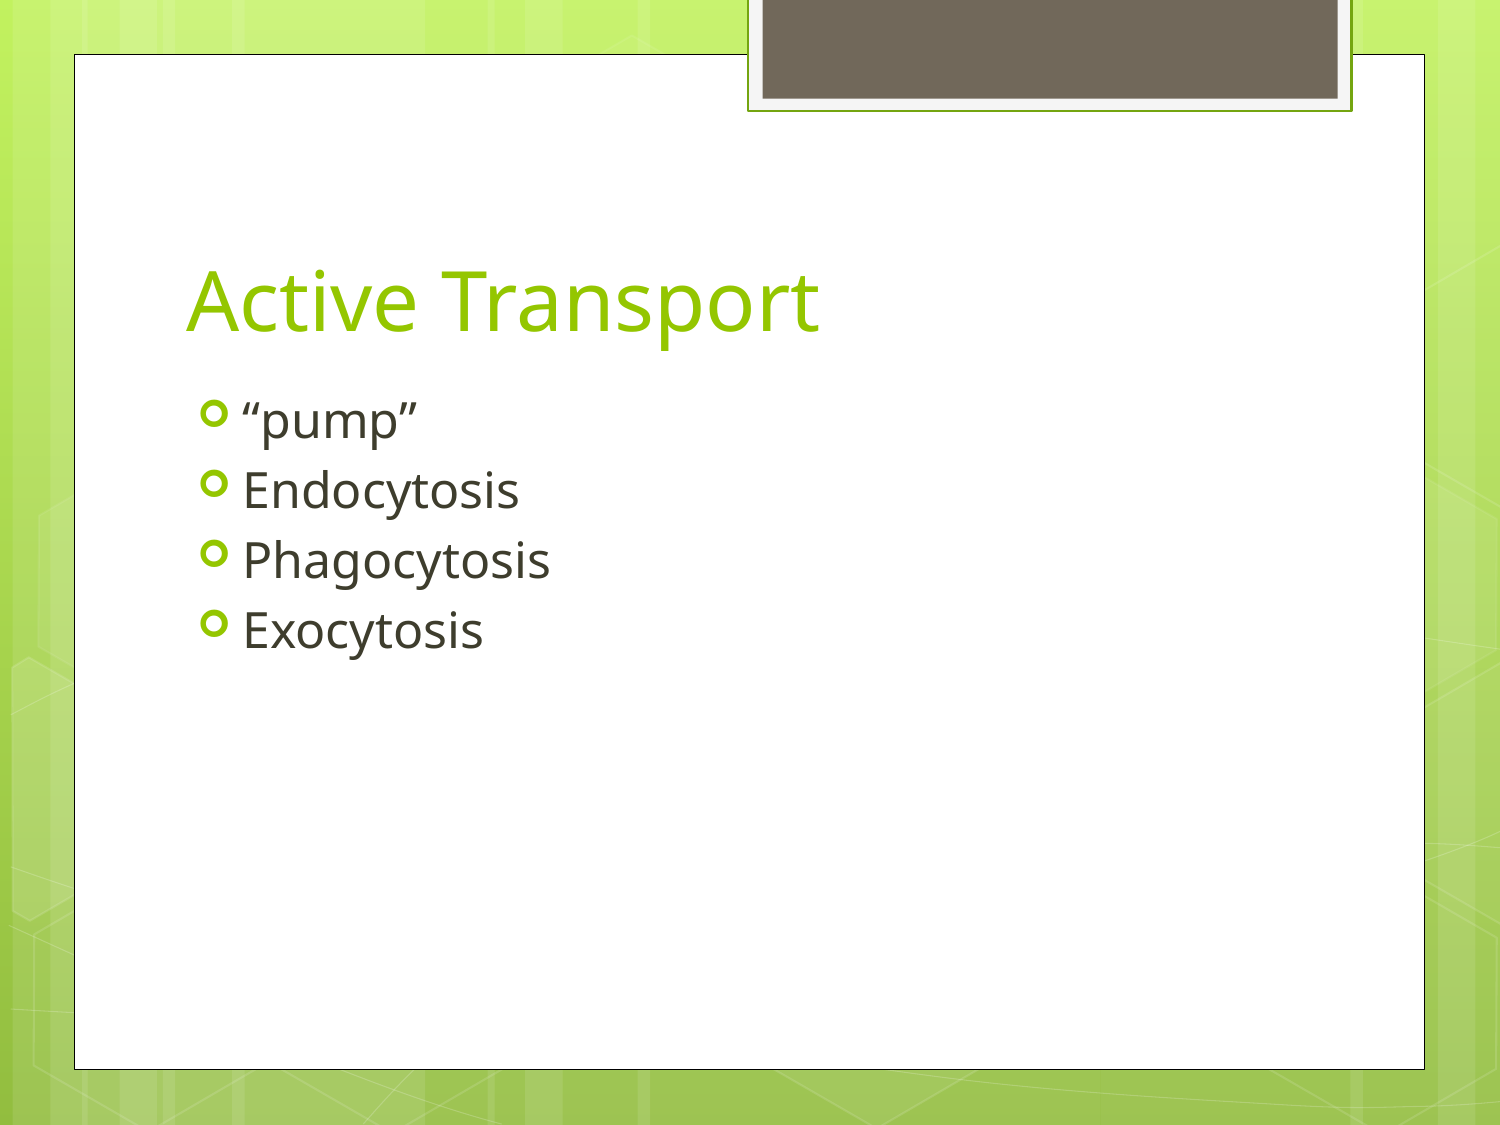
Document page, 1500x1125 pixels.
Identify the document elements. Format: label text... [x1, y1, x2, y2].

list “pump” Endocytosis Phagocytosis Exocytosis [171, 381, 1283, 957]
title Active Transport [171, 168, 1324, 357]
